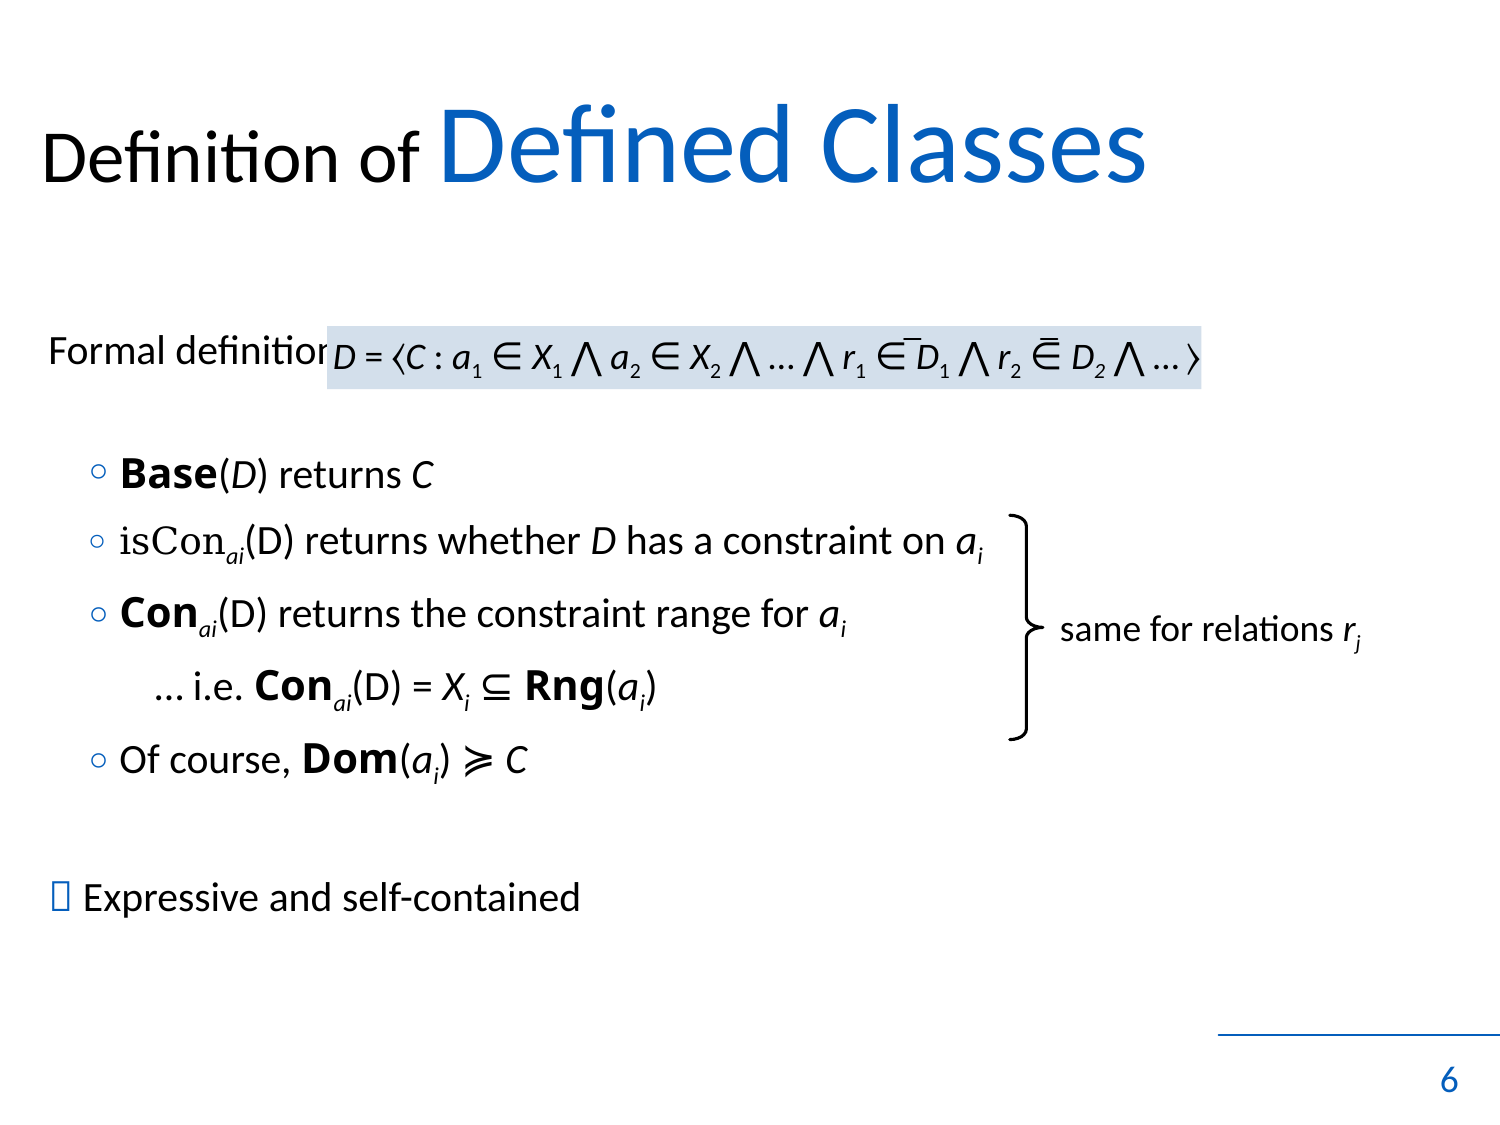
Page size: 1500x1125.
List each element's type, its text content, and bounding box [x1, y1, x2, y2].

list Formal definition: Base(D) returns C isConai(D) returns whether D has a constraint on ai Conai(D) returns the constraint range for ai … i.e. Conai(D) = Xi ⊆ Rng(ai) Of course, Dom(ai) ≽ C  Expressive and self-contained [12, 257, 1459, 1001]
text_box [1009, 514, 1379, 740]
title Definition of Defined Classes [41, 70, 1459, 239]
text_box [364, 326, 1164, 384]
